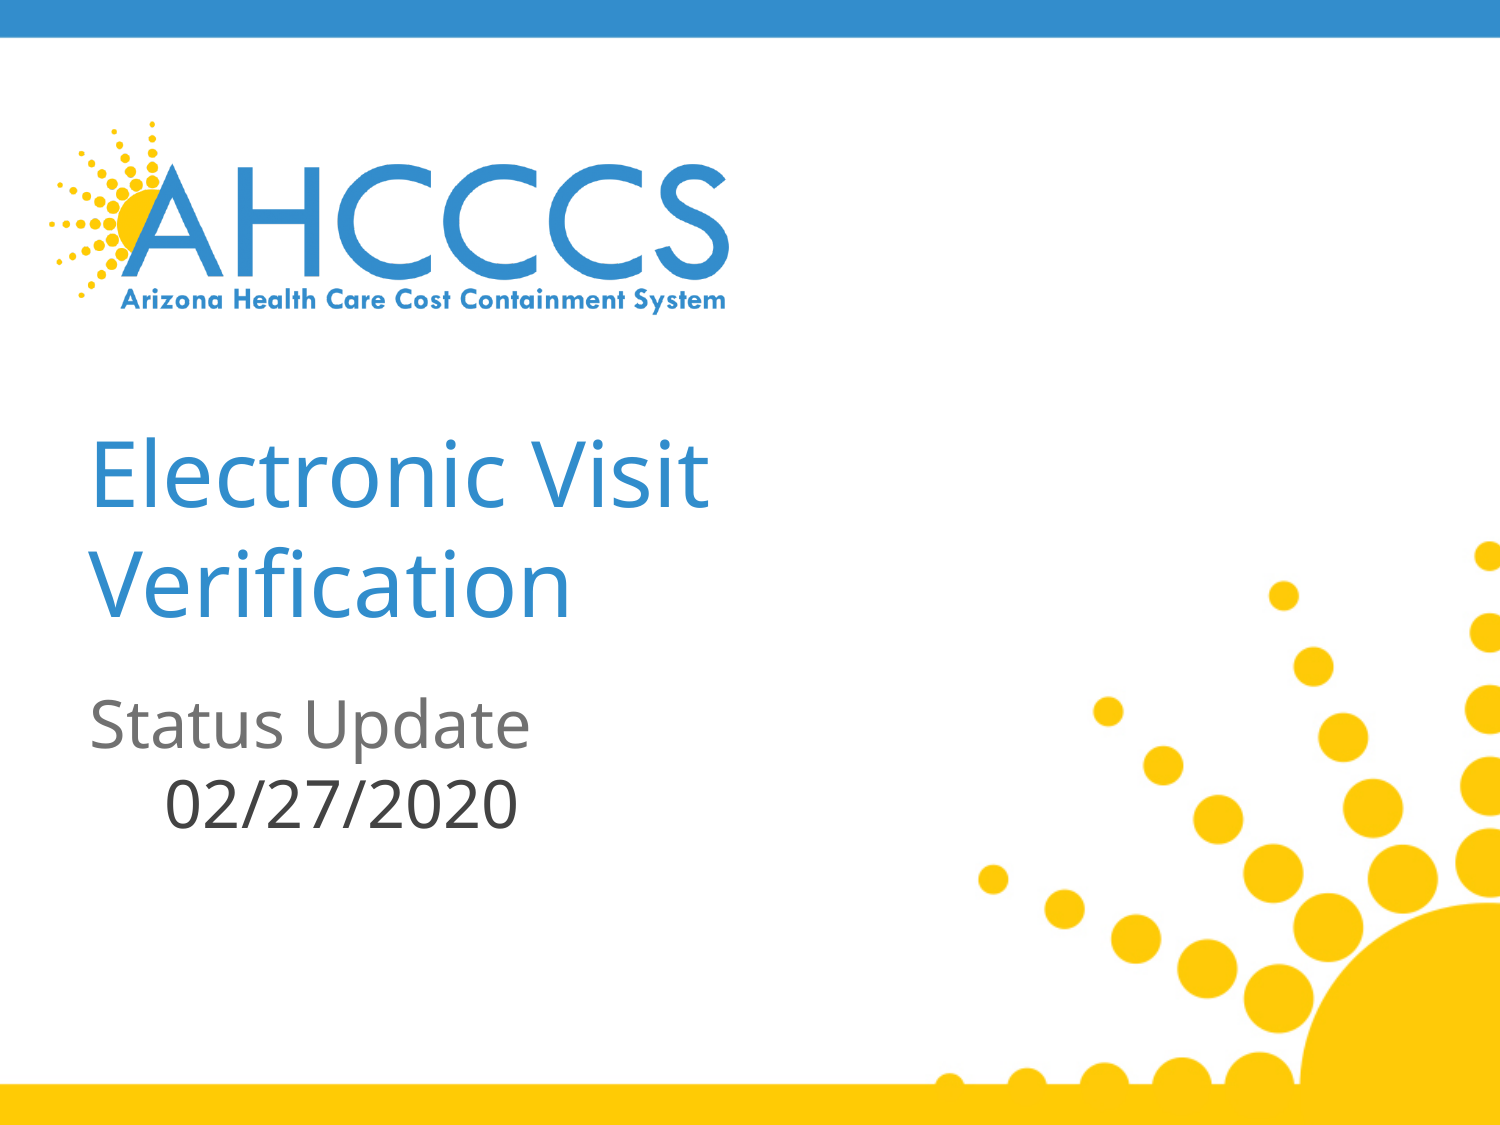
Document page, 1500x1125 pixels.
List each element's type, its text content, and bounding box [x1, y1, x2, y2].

title Electronic Visit Verification [73, 330, 1174, 644]
picture [0, 0, 1500, 1125]
subtitle Status Update 02/27/2020 [75, 675, 850, 1025]
